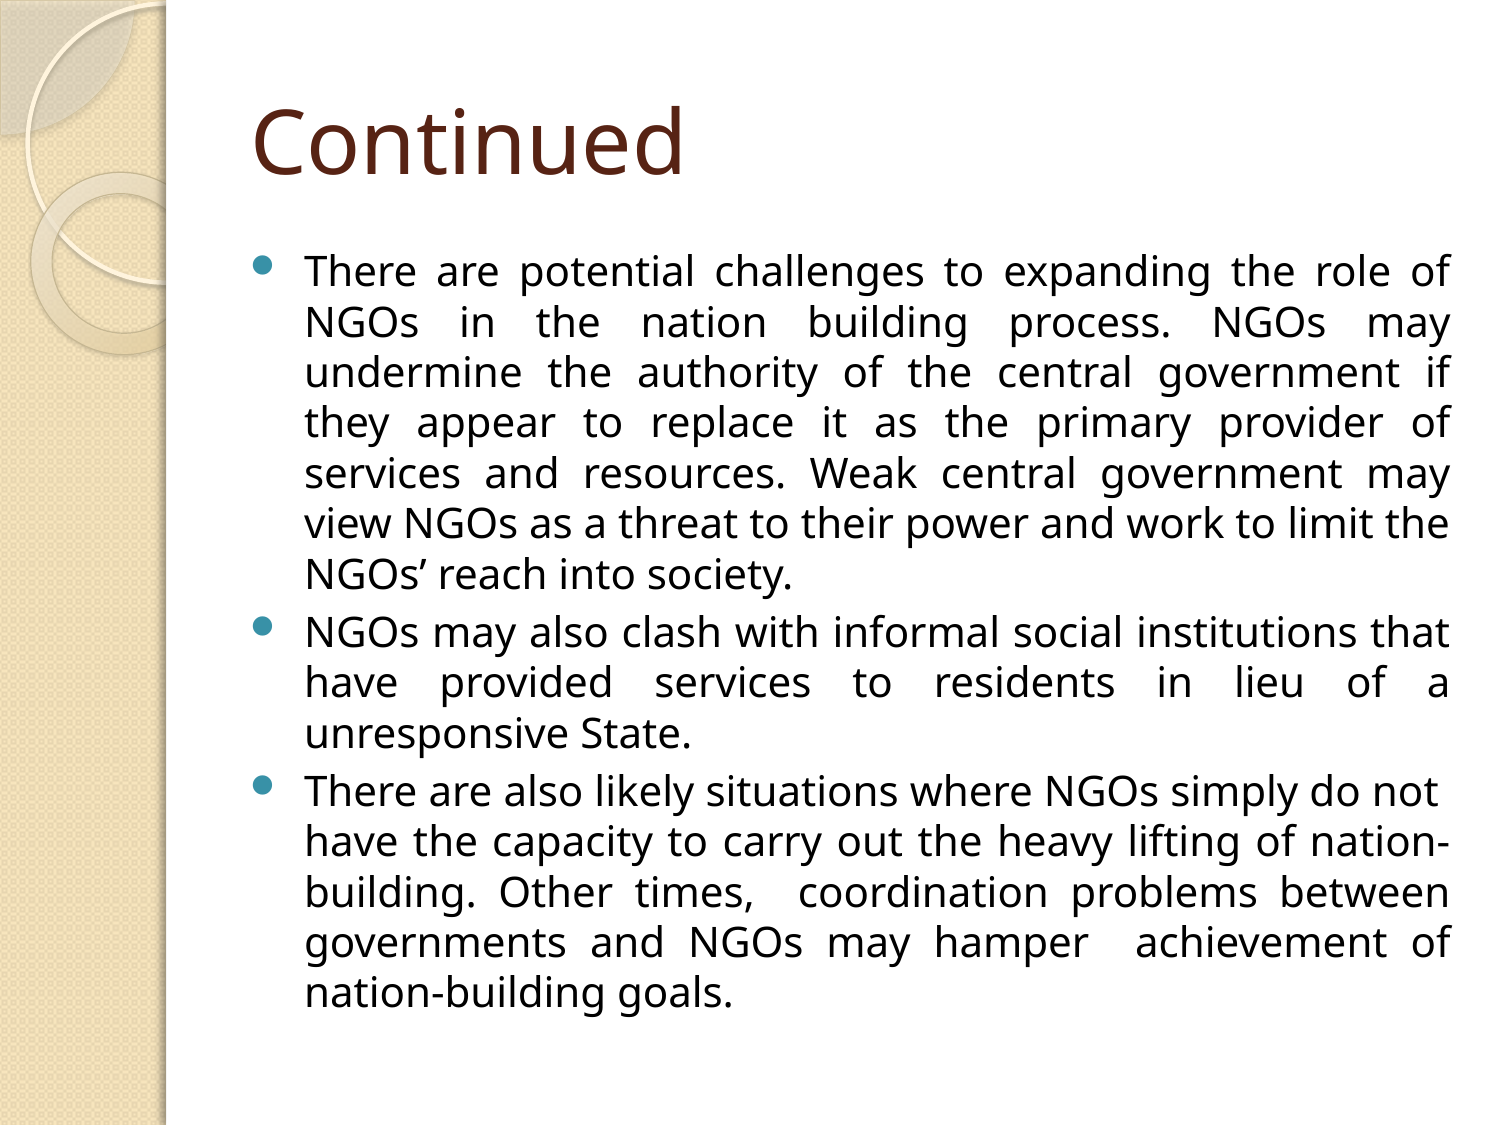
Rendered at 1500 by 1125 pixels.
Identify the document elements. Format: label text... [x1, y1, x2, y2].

list There are potential challenges to expanding the role of NGOs in the nation building process. NGOs may undermine the authority of the central government if they appear to replace it as the primary provider of services and resources. Weak central government may view NGOs as a threat to their power and work to limit the NGOs’ reach into society. NGOs may also clash with informal social institutions that have provided services to residents in lieu of a unresponsive State. There are also likely situations where NGOs simply do not have the capacity to carry out the heavy lifting of nation-building. Other times, coordination problems between governments and NGOs may hamper achievement of nation-building goals. [235, 237, 1466, 1025]
title Continued [235, 45, 1466, 233]
